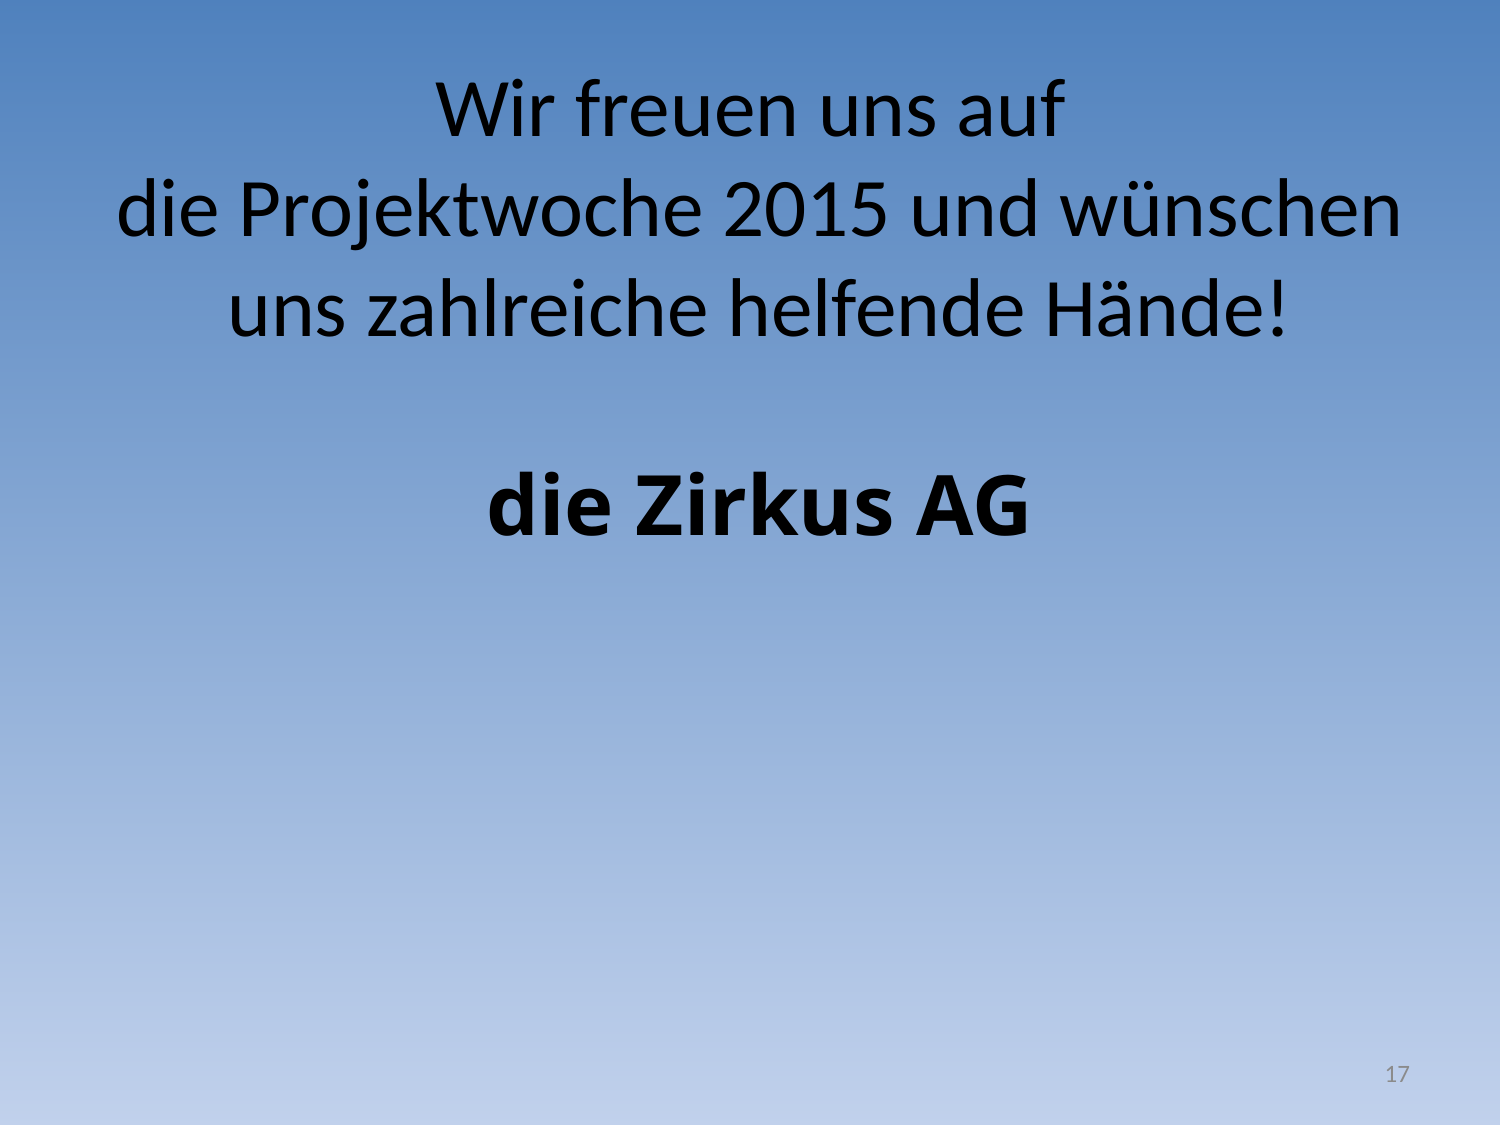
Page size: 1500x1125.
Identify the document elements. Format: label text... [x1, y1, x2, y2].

slide_number 17 [1074, 1042, 1425, 1103]
title Wir freuen uns auf die Projektwoche 2015 und wünschen uns zahlreiche helfende Hände! die Zirkus AG [85, 113, 1436, 492]
